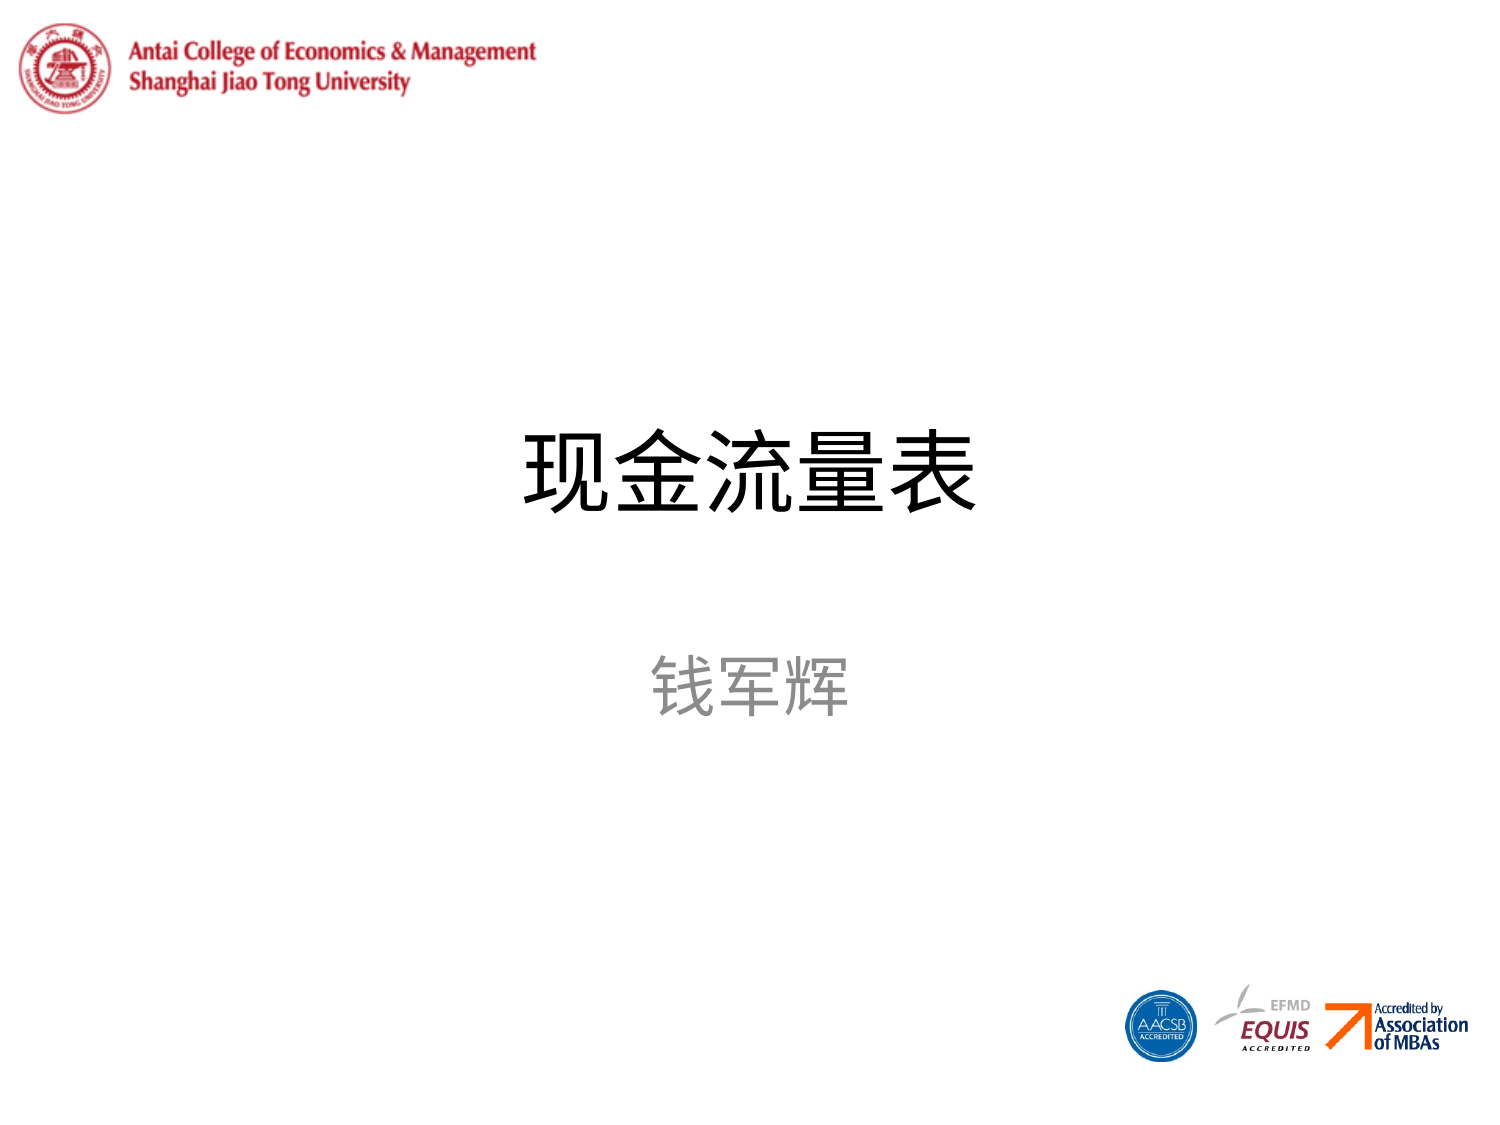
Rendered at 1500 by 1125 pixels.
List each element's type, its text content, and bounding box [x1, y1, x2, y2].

title 现金流量表 [112, 349, 1388, 591]
picture [2, 19, 548, 119]
subtitle 钱军辉 [225, 637, 1275, 925]
picture [1125, 990, 1197, 1062]
picture [1214, 984, 1310, 1051]
picture [1325, 1002, 1468, 1050]
